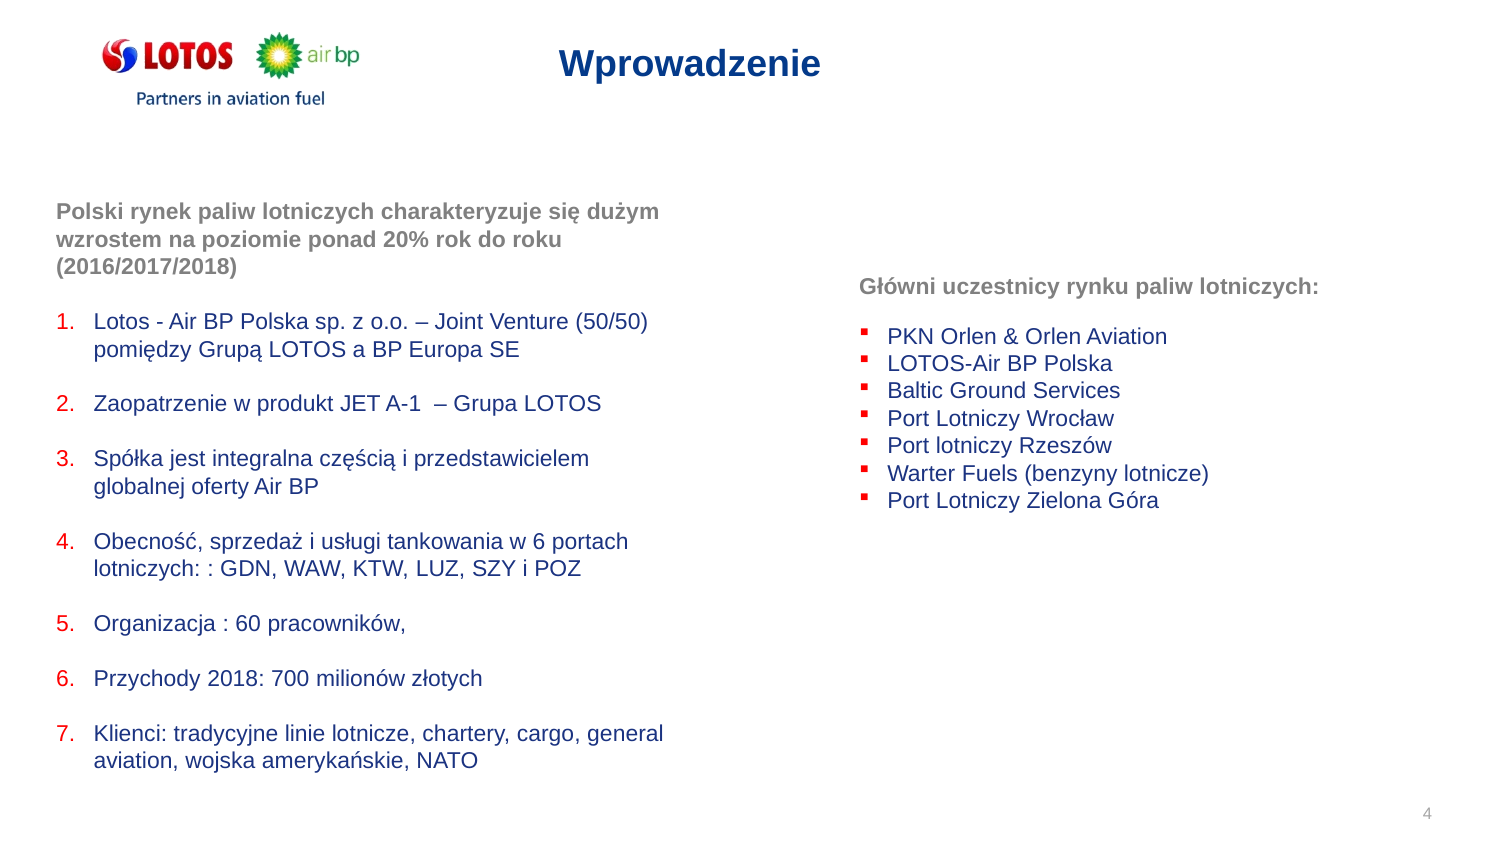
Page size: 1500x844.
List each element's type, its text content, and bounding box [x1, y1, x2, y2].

picture [88, 32, 378, 121]
title Wprowadzenie [407, 32, 1412, 119]
text_box Polski rynek paliw lotniczych charakteryzuje się dużym wzrostem na poziomie ponad 20% rok do roku (2016/2017/2018) Lotos - Air BP Polska sp. z o.o. – Joint Venture (50/50) pomiędzy Grupą LOTOS a BP Europa SE Zaopatrzenie w produkt JET A-1 – Grupa LOTOS Spółka jest integralna częścią i przedstawicielem globalnej oferty Air BP Obecność, sprzedaż i usługi tankowania w 6 portach lotniczych: : GDN, WAW, KTW, LUZ, SZY i POZ Organizacja : 60 pracowników, Przychody 2018: 700 milionów złotych Klienci: tradycyjne linie lotnicze, chartery, cargo, general aviation, wojska amerykańskie, NATO [41, 161, 680, 781]
text_box Główni uczestnicy rynku paliw lotniczych: PKN Orlen & Orlen Aviation LOTOS-Air BP Polska Baltic Ground Services Port Lotniczy Wrocław Port lotniczy Rzeszów Warter Fuels (benzyny lotnicze) Port Lotniczy Zielona Góra [844, 241, 1345, 599]
